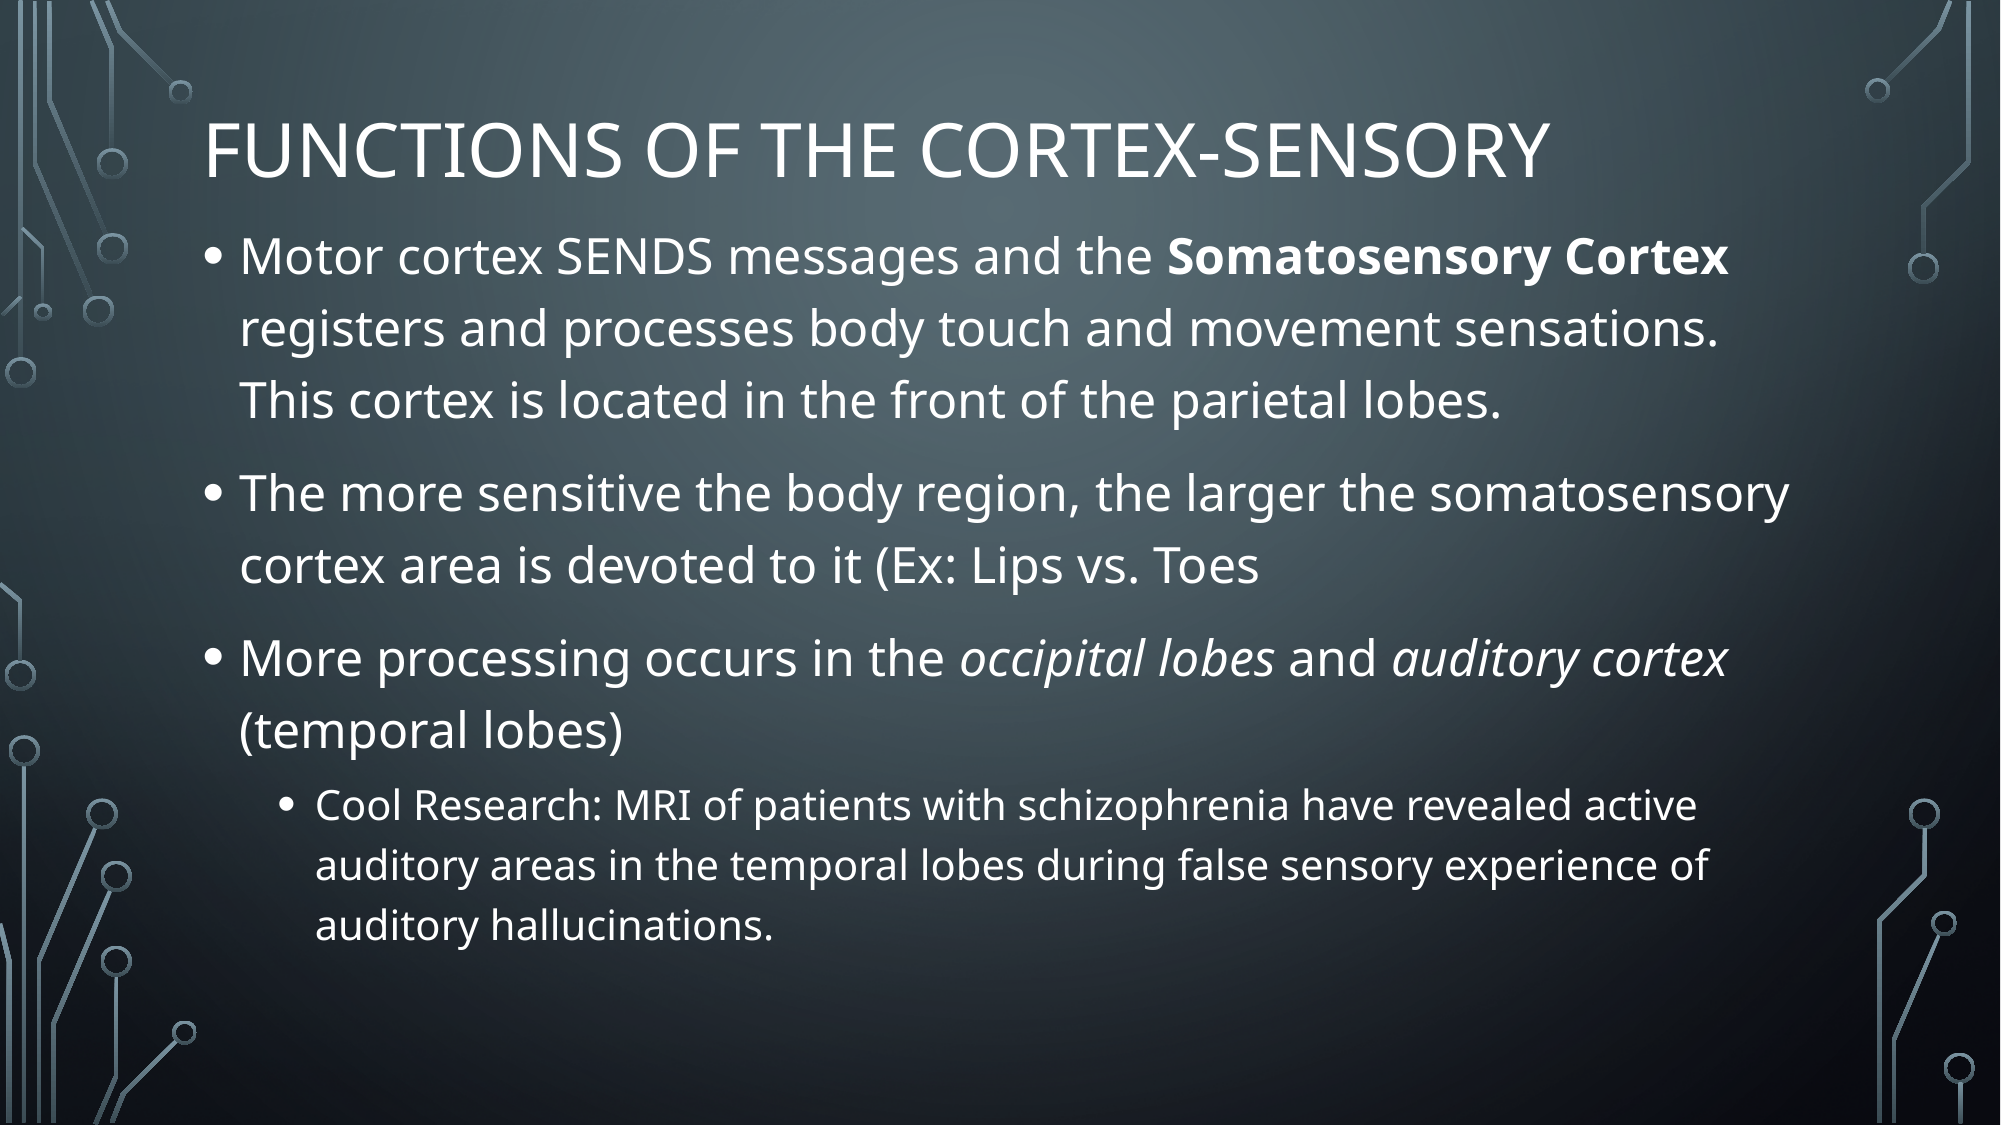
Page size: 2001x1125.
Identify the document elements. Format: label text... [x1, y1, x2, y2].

title Functions of the Cortex-Sensory [187, 101, 1813, 205]
list Motor cortex SENDS messages and the Somatosensory Cortex registers and processes body touch and movement sensations. This cortex is located in the front of the parietal lobes. The more sensitive the body region, the larger the somatosensory cortex area is devoted to it (Ex: Lips vs. Toes More processing occurs in the occipital lobes and auditory cortex (temporal lobes) Cool Research: MRI of patients with schizophrenia have revealed active auditory areas in the temporal lobes during false sensory experience of auditory hallucinations. [187, 205, 1813, 1026]
